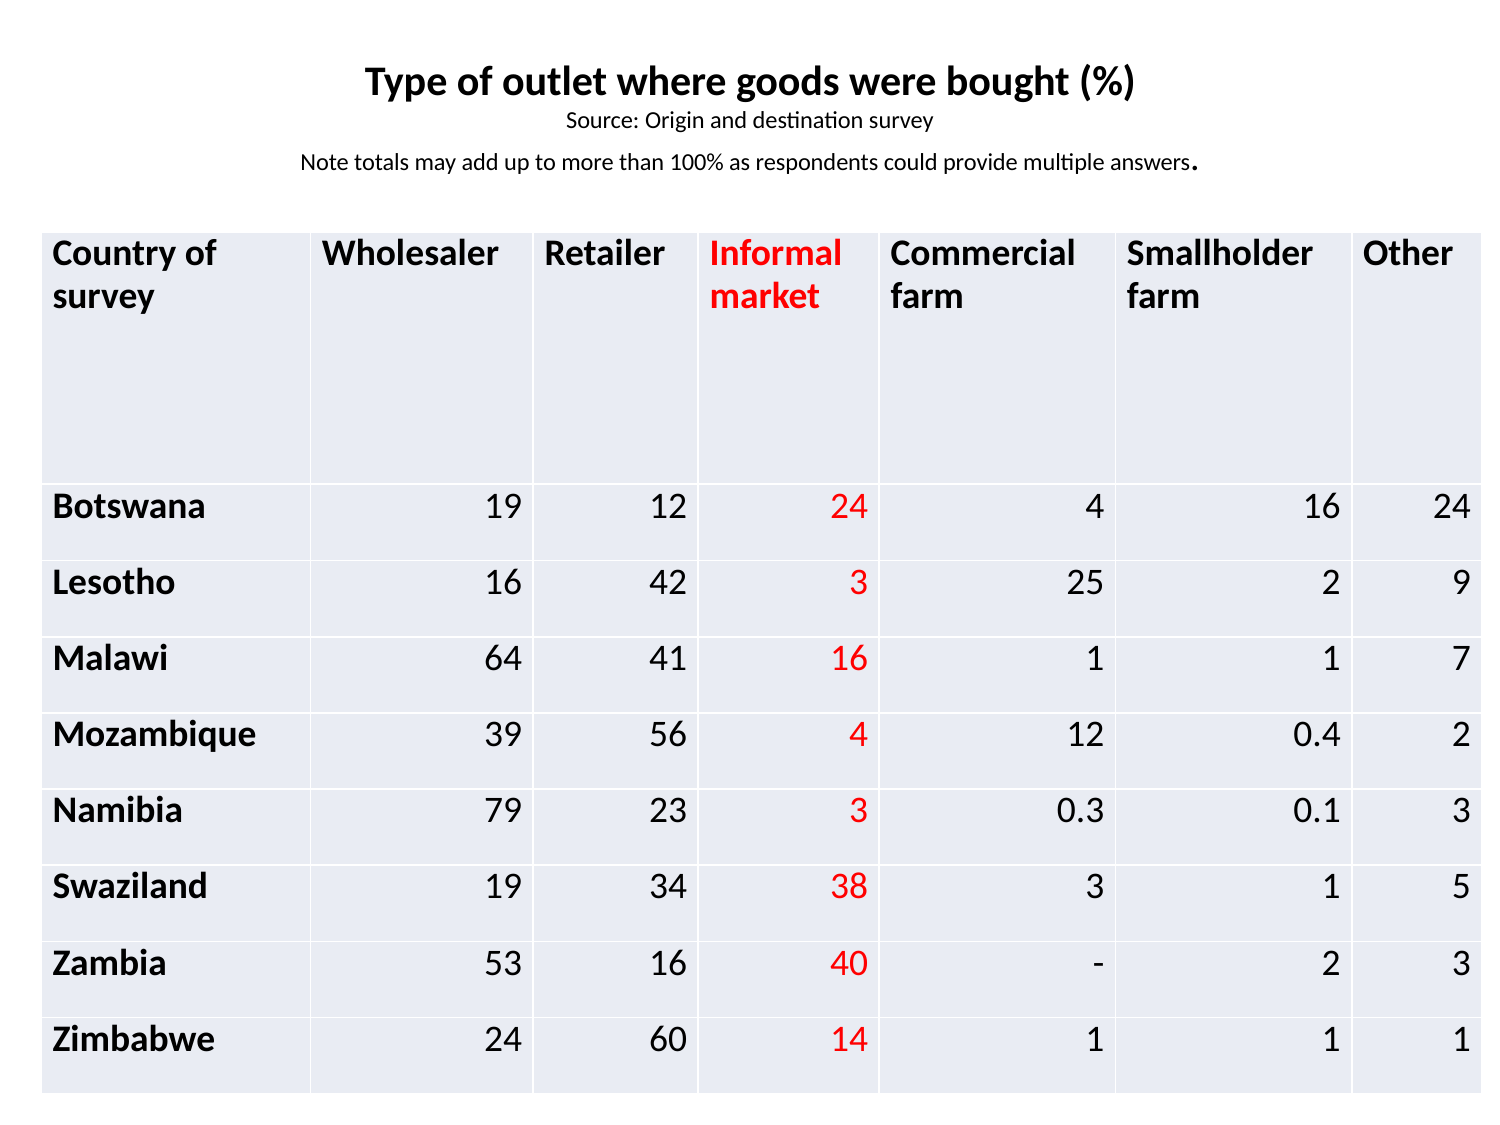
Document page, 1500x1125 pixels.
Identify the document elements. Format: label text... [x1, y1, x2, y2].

table_cell 16 [534, 942, 697, 1017]
table_cell 3 [1353, 942, 1481, 1017]
table_cell 56 [534, 714, 697, 788]
table_cell 2 [1116, 561, 1351, 636]
table_cell 1 [1116, 866, 1351, 941]
table_cell 2 [1116, 942, 1351, 1017]
table_cell 9 [1353, 561, 1481, 636]
table_cell 41 [534, 638, 697, 712]
table_cell 1 [880, 638, 1115, 712]
table_header Informal market [699, 233, 878, 483]
table_cell 19 [311, 866, 532, 941]
table_cell 23 [534, 790, 697, 864]
table_header Wholesaler [311, 233, 532, 483]
table_cell 53 [311, 942, 532, 1017]
table_cell 16 [311, 561, 532, 636]
table_cell 4 [880, 485, 1115, 560]
table_cell 24 [311, 1018, 532, 1093]
table_cell 5 [1353, 866, 1481, 941]
table_header Smallholder farm [1116, 233, 1351, 483]
table_cell Malawi [42, 638, 310, 712]
table_cell Botswana [42, 485, 310, 560]
table_cell 16 [699, 638, 878, 712]
table_cell 0.1 [1116, 790, 1351, 864]
table_cell Swaziland [42, 866, 310, 941]
table_cell 1 [1353, 1018, 1481, 1093]
table_cell 0.4 [1116, 714, 1351, 788]
table_cell 7 [1353, 638, 1481, 712]
table_cell 79 [311, 790, 532, 864]
table_cell 1 [1116, 1018, 1351, 1093]
table_header Country of survey [42, 233, 310, 483]
table_cell 12 [880, 714, 1115, 788]
table_cell 1 [880, 1018, 1115, 1093]
table_cell 39 [311, 714, 532, 788]
table_cell 25 [880, 561, 1115, 636]
table_cell 14 [699, 1018, 878, 1093]
table_cell 12 [534, 485, 697, 560]
table_header Retailer [534, 233, 697, 483]
table_cell 60 [534, 1018, 697, 1093]
table_cell 3 [880, 866, 1115, 941]
title Type of outlet where goods were bought (%) Source: Origin and destination survey Note totals may add up to more than 100% as respondents could provide multiple answers. [75, 45, 1425, 231]
table_cell Zimbabwe [42, 1018, 310, 1093]
table_cell Mozambique [42, 714, 310, 788]
table_cell 4 [699, 714, 878, 788]
table_cell 1 [1116, 638, 1351, 712]
table_cell - [880, 942, 1115, 1017]
table_cell 3 [699, 790, 878, 864]
table_header Other [1353, 233, 1481, 483]
table_cell 24 [699, 485, 878, 560]
table_cell 40 [699, 942, 878, 1017]
table_cell 38 [699, 866, 878, 941]
table_cell Lesotho [42, 561, 310, 636]
table_cell 16 [1116, 485, 1351, 560]
table_cell Namibia [42, 790, 310, 864]
table_cell 3 [699, 561, 878, 636]
table_header Commercial farm [880, 233, 1115, 483]
table_cell 42 [534, 561, 697, 636]
table_cell 64 [311, 638, 532, 712]
table_cell 2 [1353, 714, 1481, 788]
table_cell 0.3 [880, 790, 1115, 864]
table_cell Zambia [42, 942, 310, 1017]
table_cell 19 [311, 485, 532, 560]
table_cell 24 [1353, 485, 1481, 560]
table_cell 34 [534, 866, 697, 941]
table_cell 3 [1353, 790, 1481, 864]
